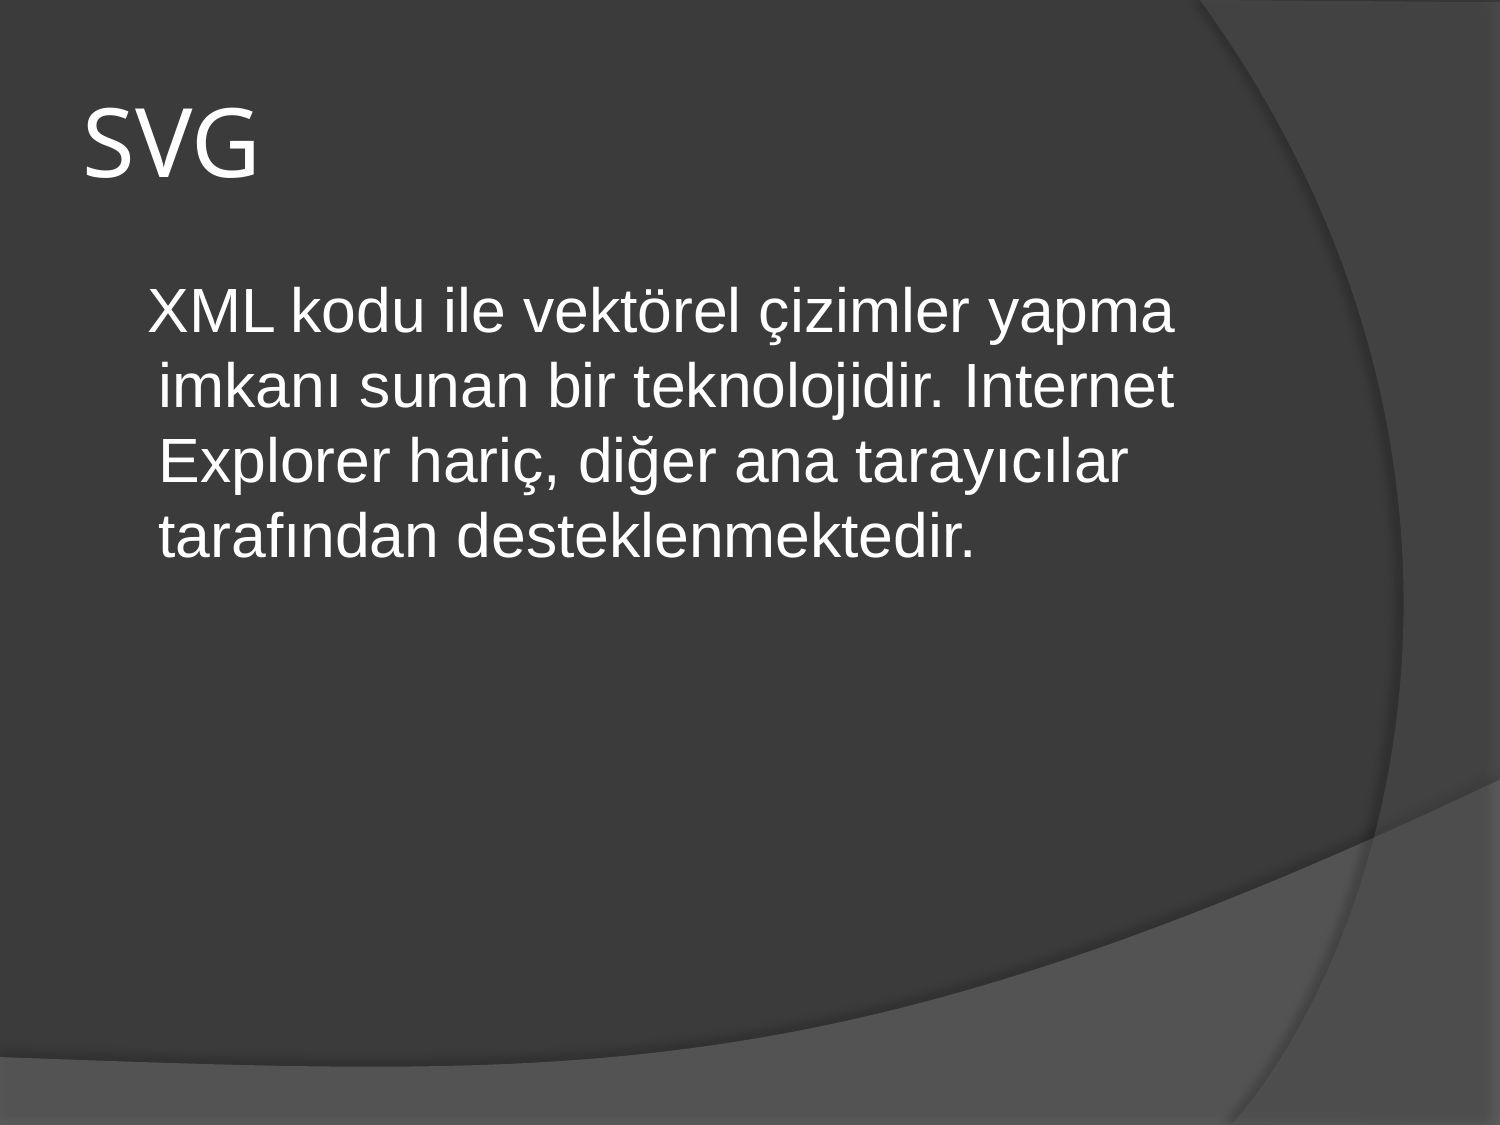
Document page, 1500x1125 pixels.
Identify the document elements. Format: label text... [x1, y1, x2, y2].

title SVG [75, 45, 1300, 233]
list XML kodu ile vektörel çizimler yapma imkanı sunan bir teknolojidir. Internet Explorer hariç, diğer ana tarayıcılar tarafından desteklenmektedir. [75, 262, 1300, 1005]
